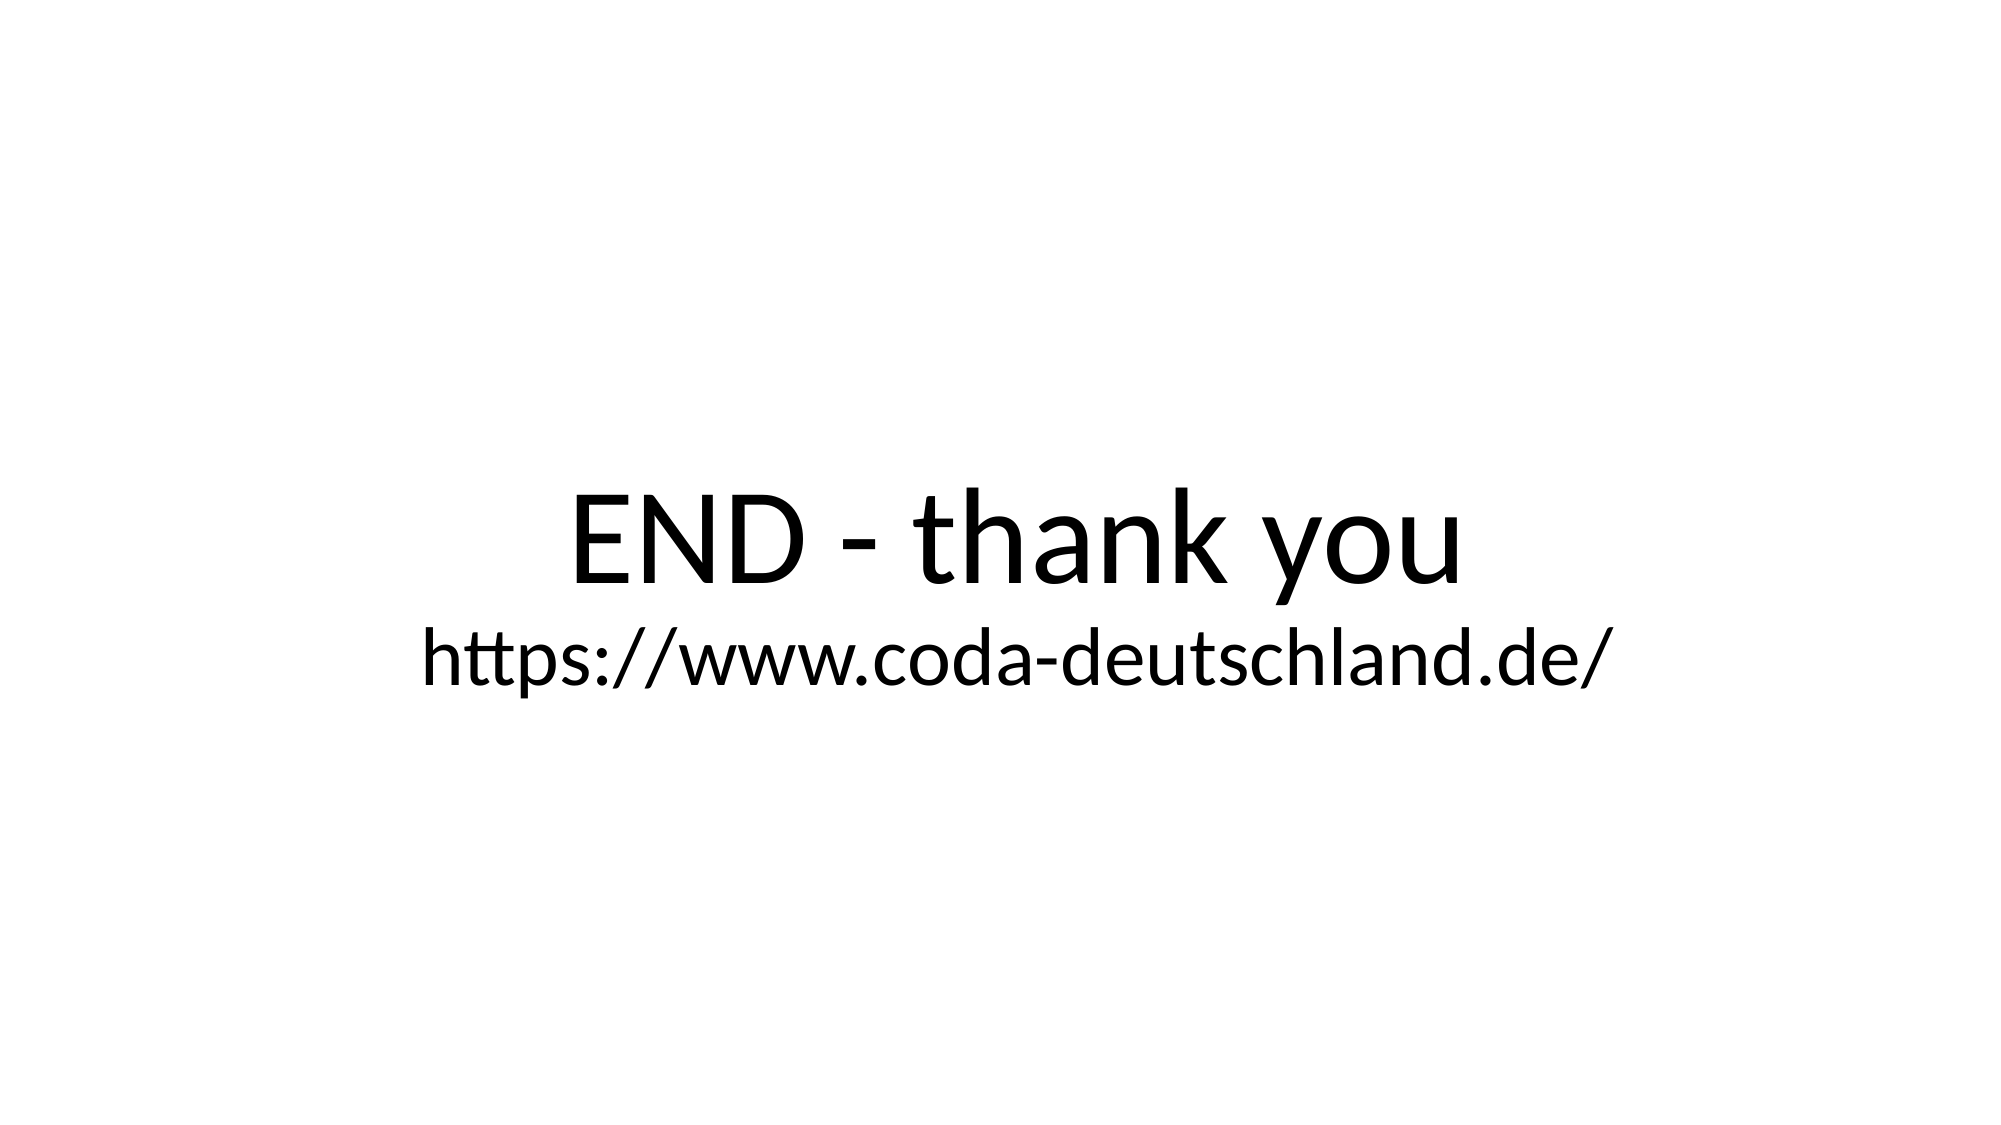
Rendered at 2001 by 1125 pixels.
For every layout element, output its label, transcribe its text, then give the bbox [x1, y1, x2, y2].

text_box END - thank you https://www.coda-deutschland.de/ [154, 345, 1880, 824]
